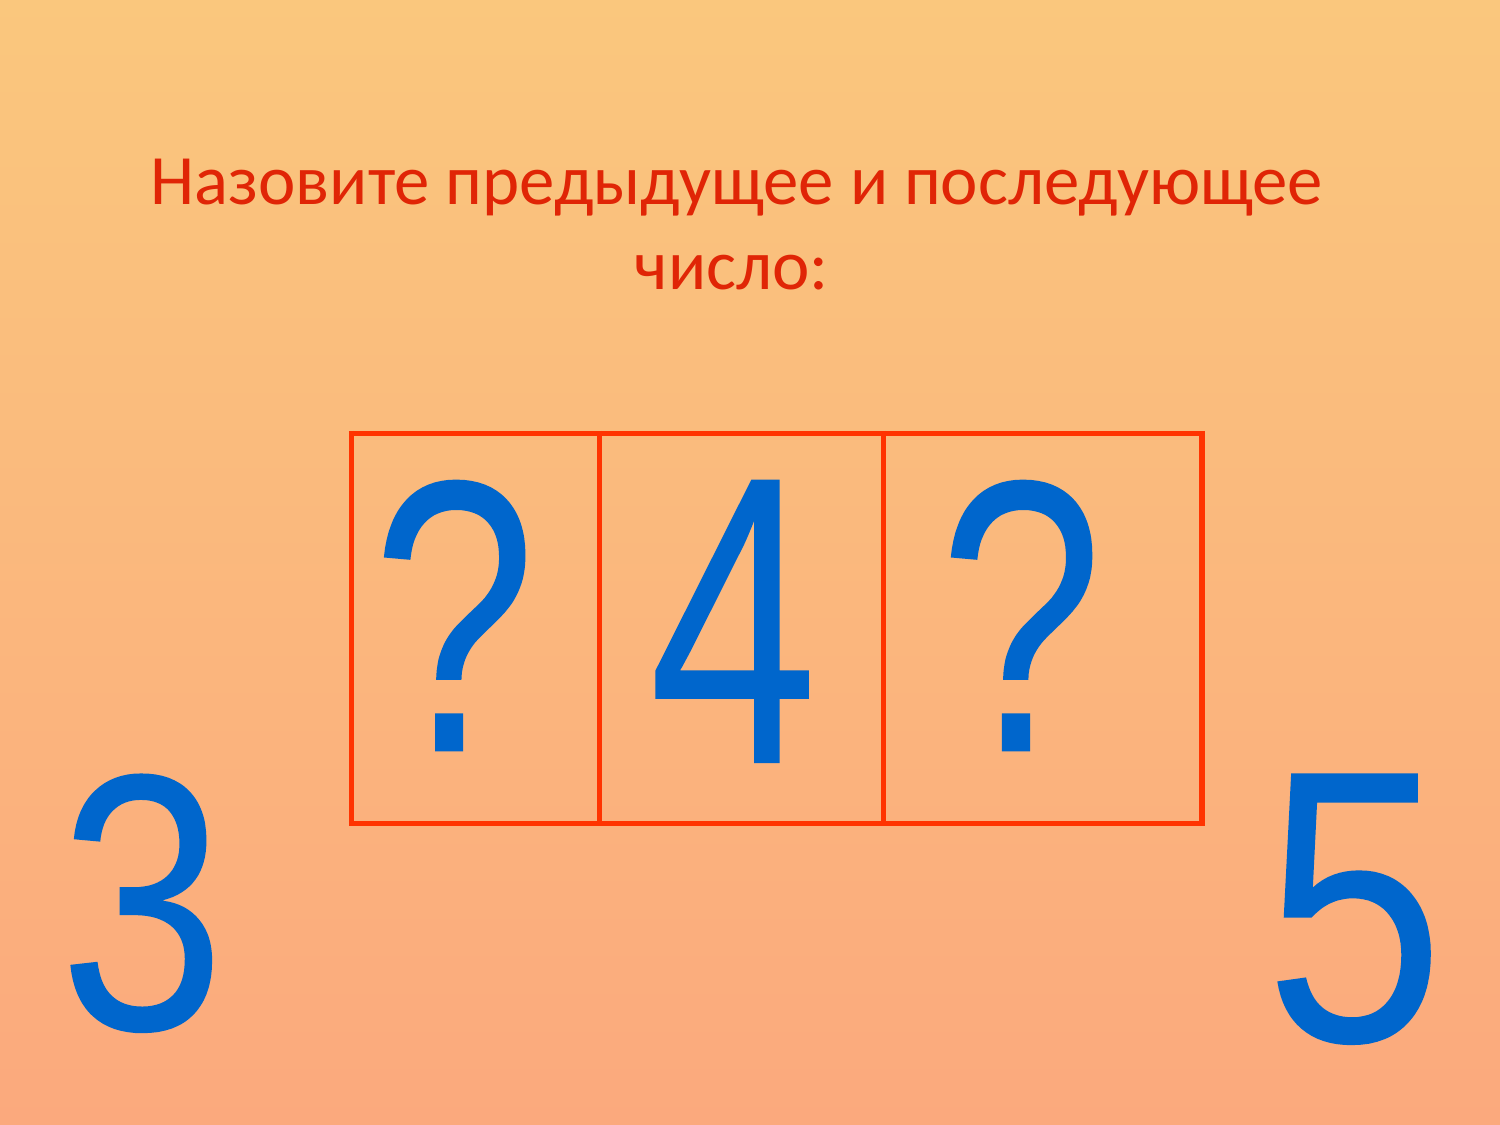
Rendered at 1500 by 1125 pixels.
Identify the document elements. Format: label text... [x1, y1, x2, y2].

title Назовите предыдущее и последующее число: [62, 125, 1413, 313]
table_header [886, 436, 1199, 821]
table_header [602, 436, 881, 821]
table_header [354, 436, 597, 821]
